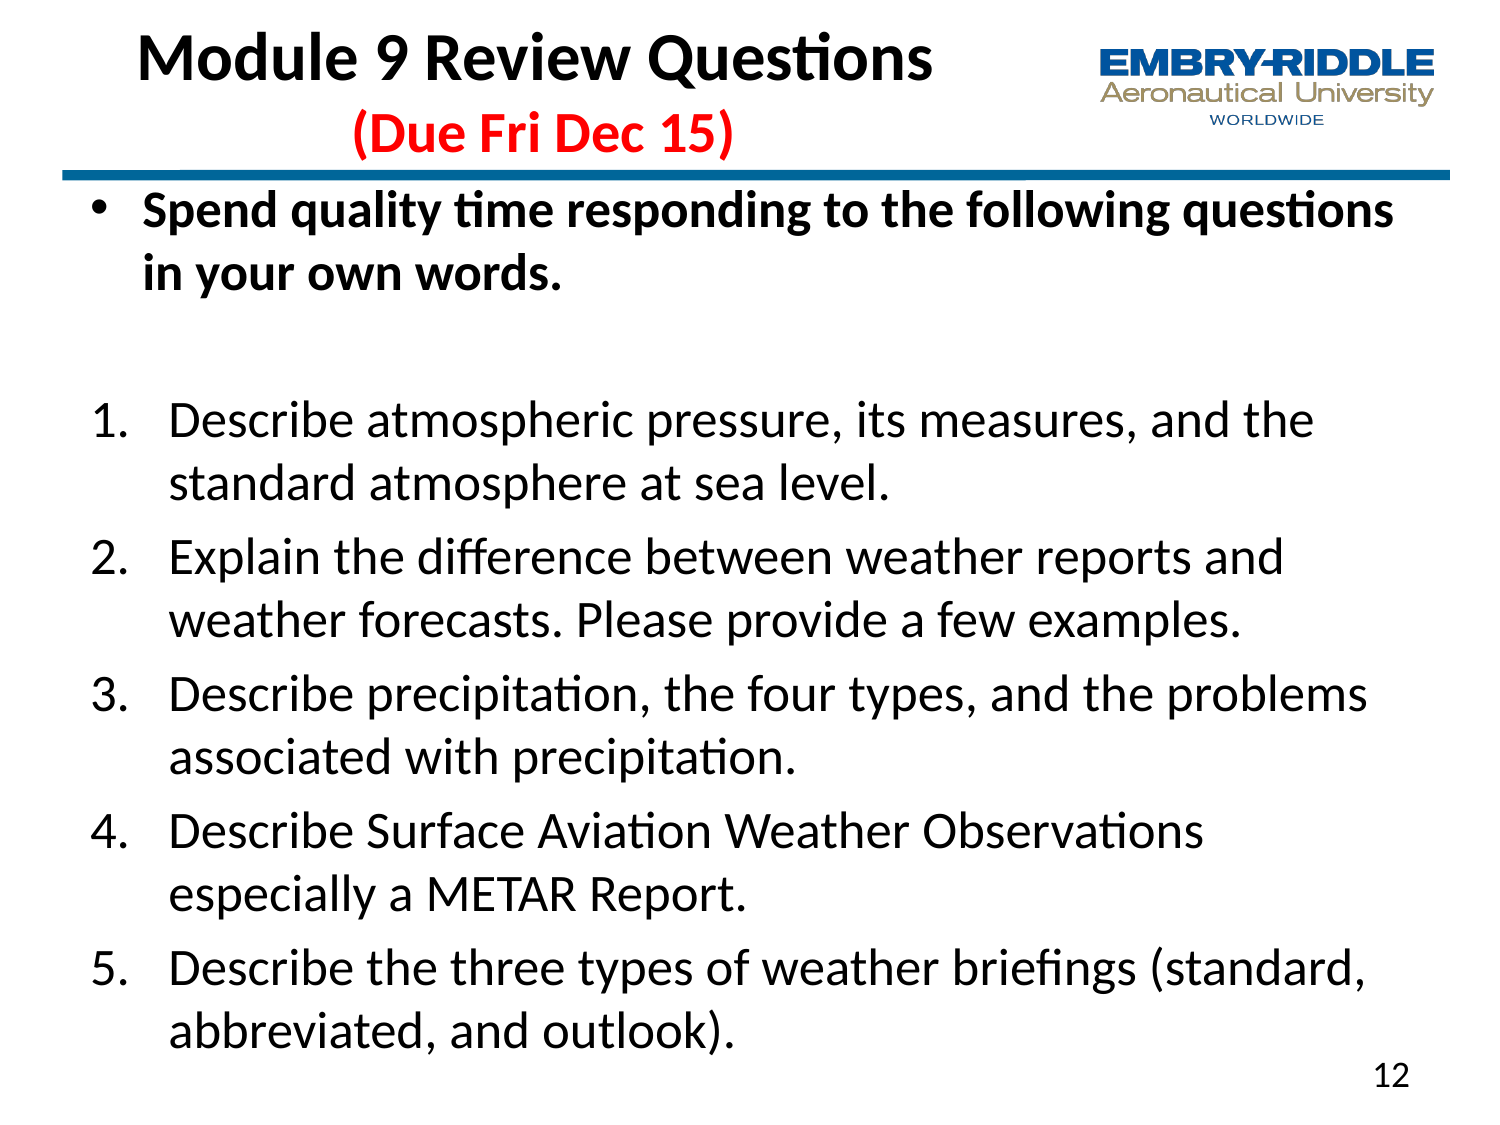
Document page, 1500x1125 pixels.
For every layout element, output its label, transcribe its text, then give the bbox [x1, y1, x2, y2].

slide_number 12 [1074, 1042, 1425, 1103]
title Module 9 Review Questions (Due Fri Dec 15) [0, 3, 1088, 173]
list Spend quality time responding to the following questions in your own words. Describe atmospheric pressure, its measures, and the standard atmosphere at sea level. Explain the difference between weather reports and weather forecasts. Please provide a few examples. Describe precipitation, the four types, and the problems associated with precipitation. Describe Surface Aviation Weather Observations especially a METAR Report. Describe the three types of weather briefings (standard, abbreviated, and outlook). [75, 166, 1425, 1073]
picture [1100, 49, 1434, 125]
